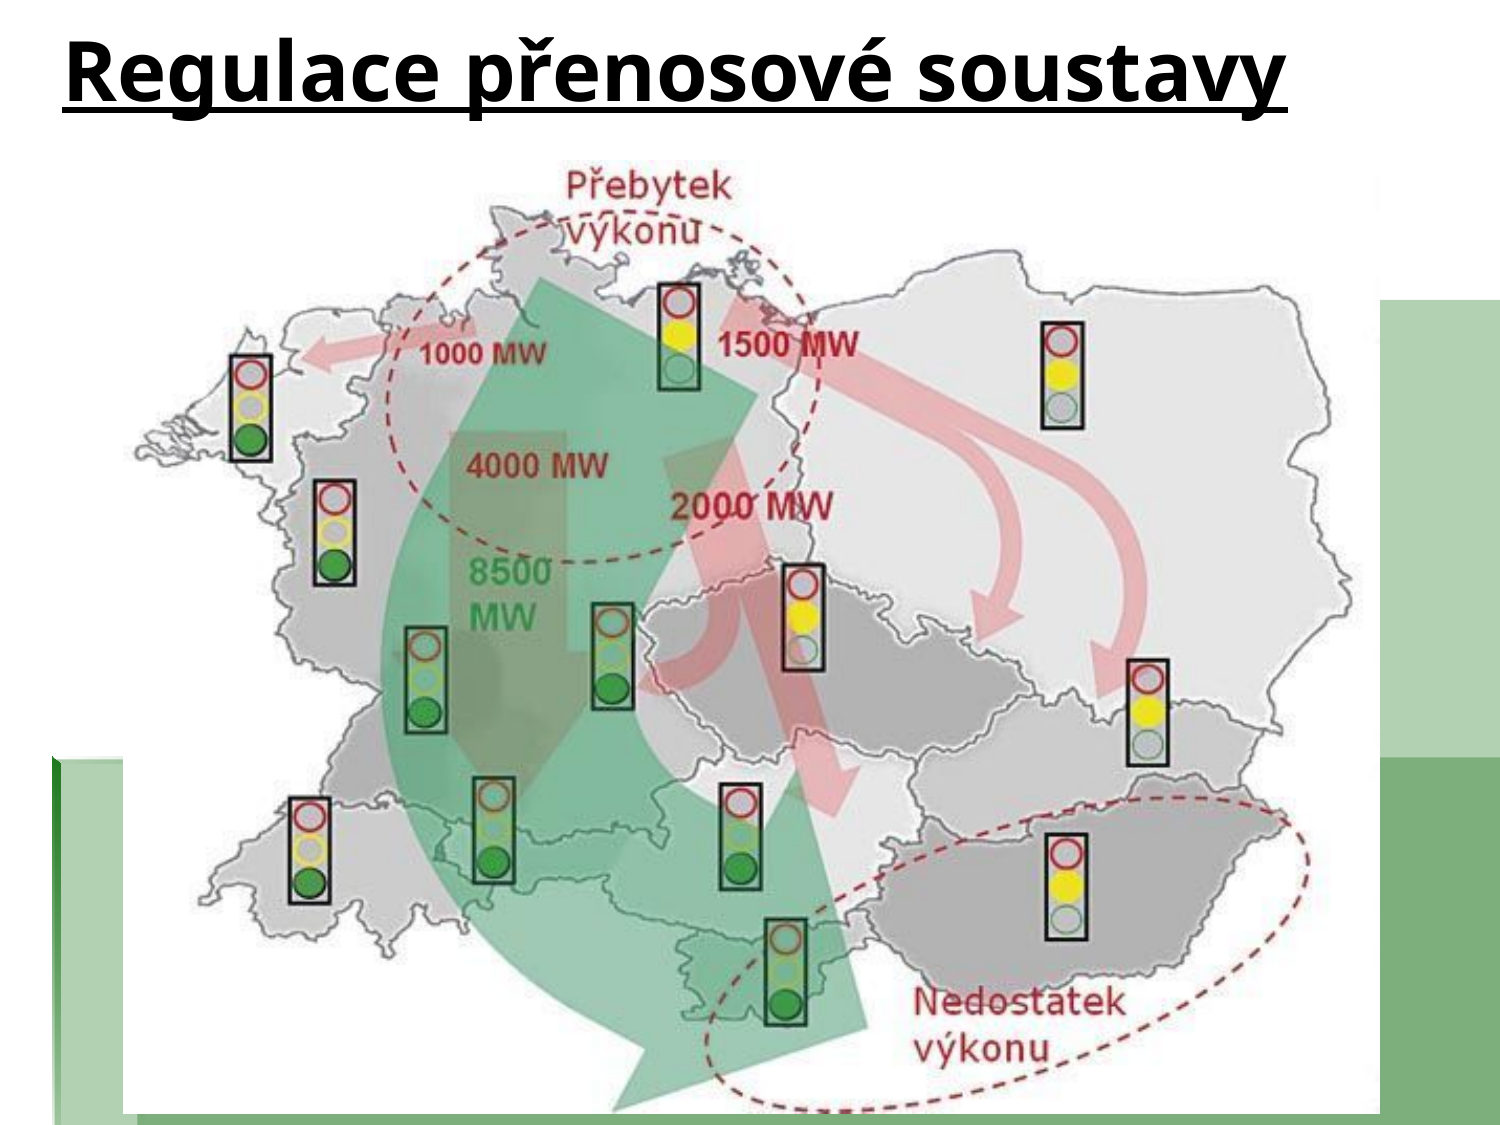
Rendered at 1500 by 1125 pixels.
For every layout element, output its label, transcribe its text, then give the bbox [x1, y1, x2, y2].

title Regulace přenosové soustavy [0, 1, 1380, 134]
picture [123, 160, 1380, 1114]
